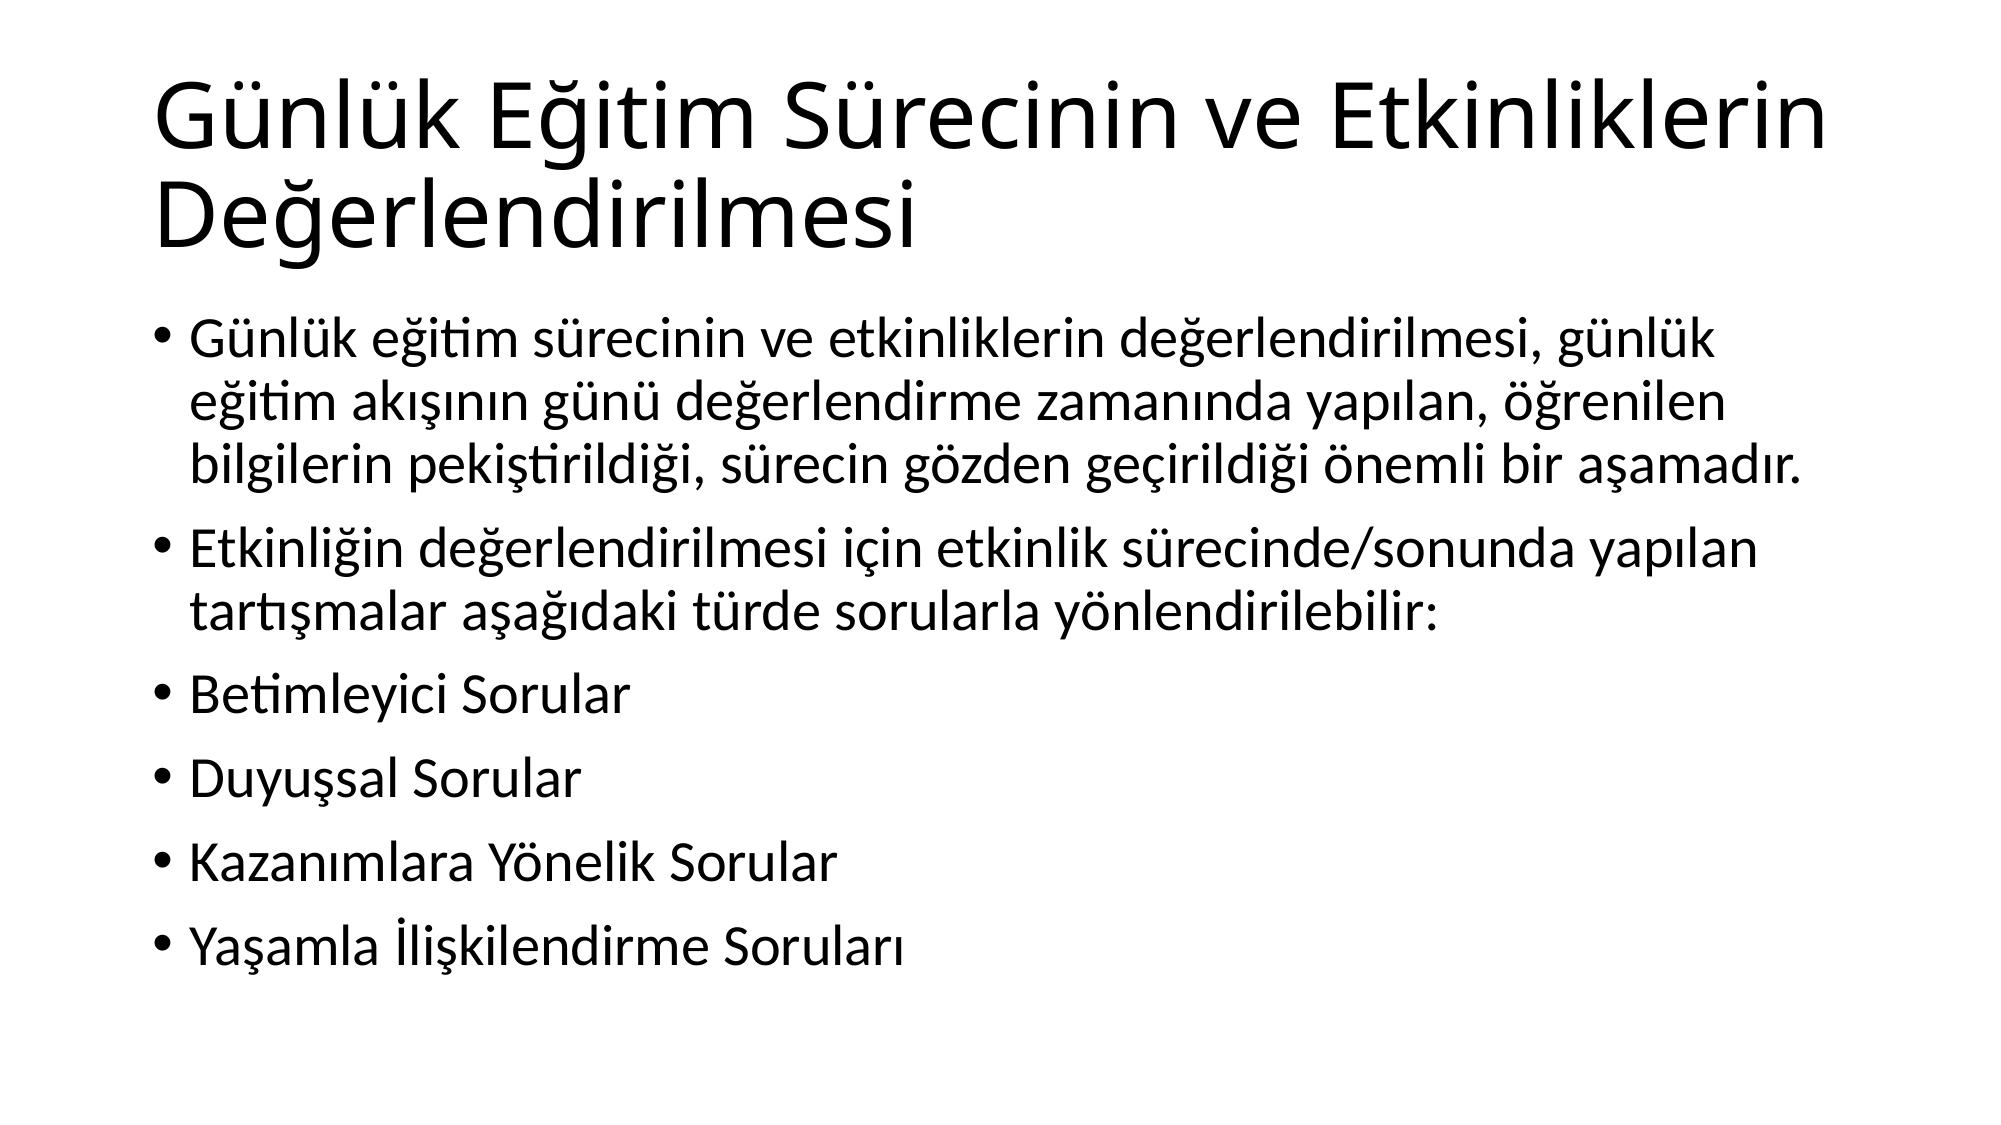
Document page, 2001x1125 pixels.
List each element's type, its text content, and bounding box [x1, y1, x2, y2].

list Günlük eğitim sürecinin ve etkinliklerin değerlendirilmesi, günlük eğitim akışının günü değerlendirme zamanında yapılan, öğrenilen bilgilerin pekiştirildiği, sürecin gözden geçirildiği önemli bir aşamadır. Etkinliğin değerlendirilmesi için etkinlik sürecinde/sonunda yapılan tartışmalar aşağıdaki türde sorularla yönlendirilebilir: Betimleyici Sorular Duyuşsal Sorular Kazanımlara Yönelik Sorular Yaşamla İlişkilendirme Soruları [137, 299, 1863, 1014]
title Günlük Eğitim Sürecinin ve Etkinliklerin Değerlendirilmesi [137, 59, 1863, 278]
